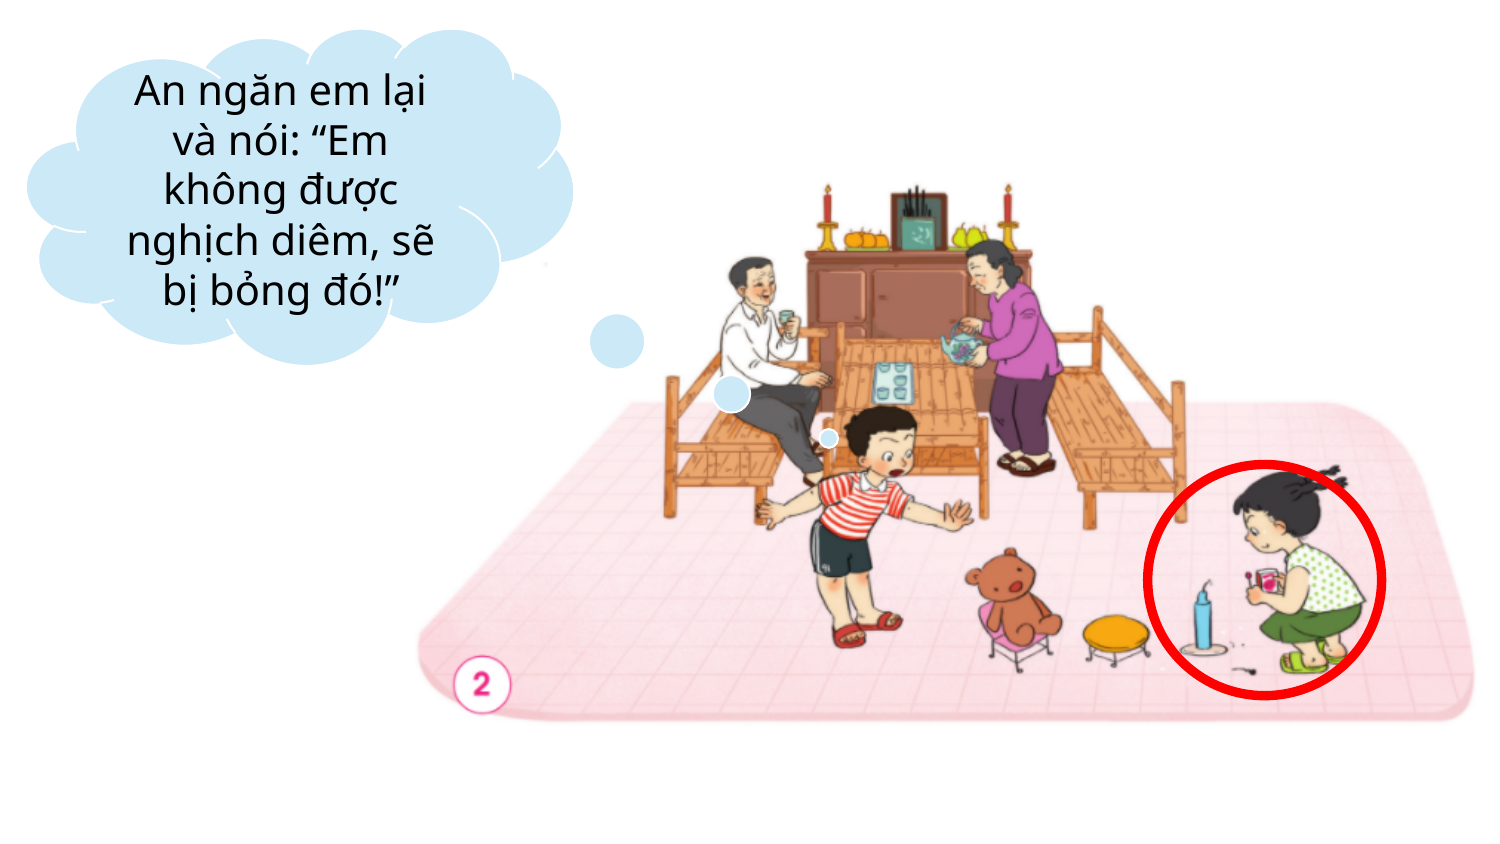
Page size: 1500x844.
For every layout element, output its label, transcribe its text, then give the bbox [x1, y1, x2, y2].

picture [410, 171, 1485, 757]
text_box An ngăn em lại và nói: “Em không được nghịch diêm, sẽ bị bỏng đó!” [24, 27, 572, 367]
